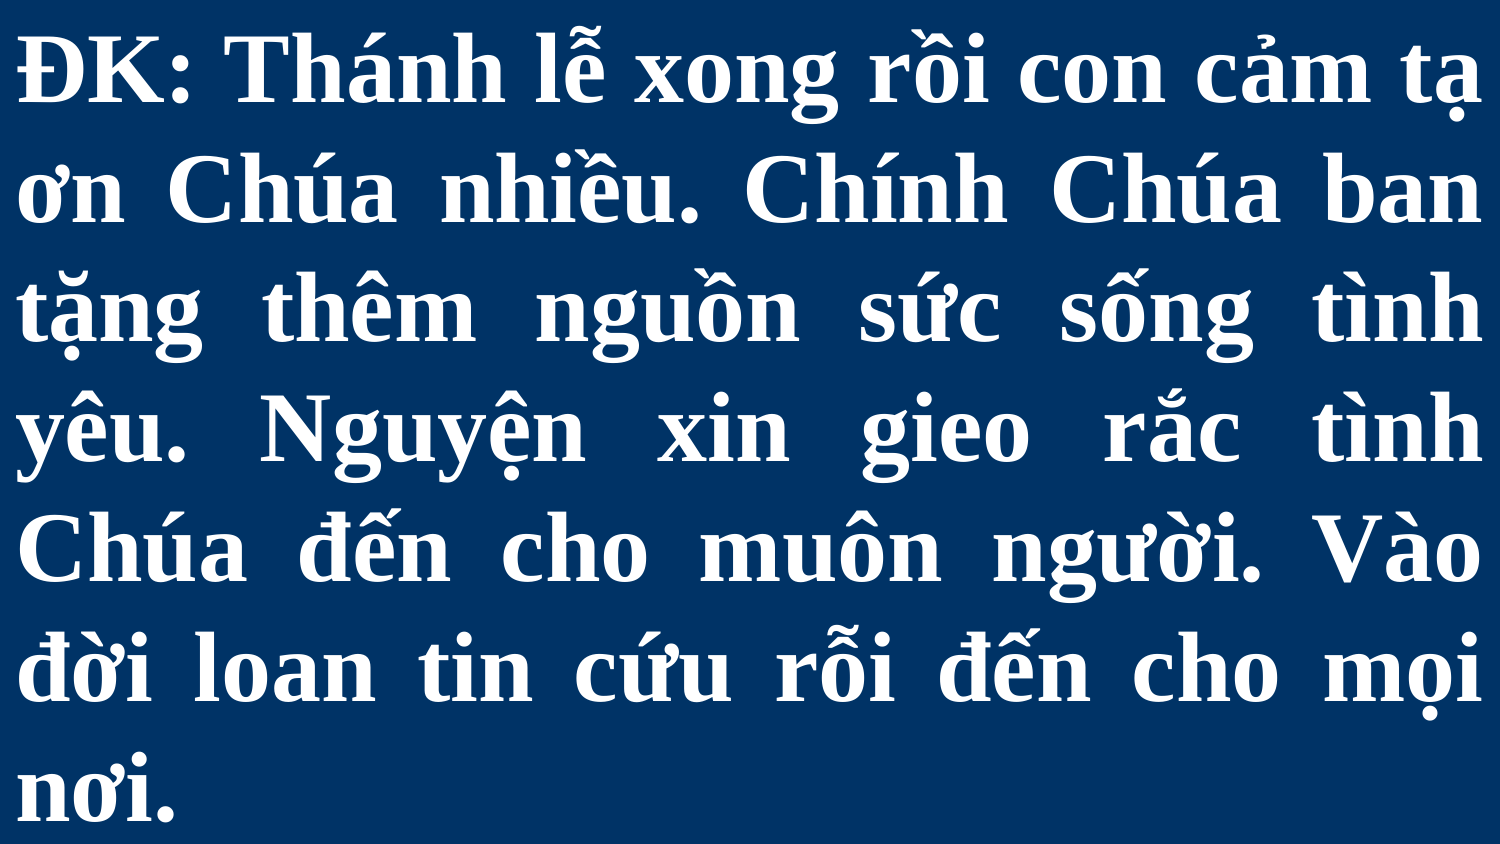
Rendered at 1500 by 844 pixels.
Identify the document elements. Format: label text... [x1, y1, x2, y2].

title ĐK: Thánh lễ xong rồi con cảm tạ ơn Chúa nhiều. Chính Chúa ban tặng thêm nguồn sức sống tình yêu. Nguyện xin gieo rắc tình Chúa đến cho muôn người. Vào đời loan tin cứu rỗi đến cho mọi nơi. [0, 0, 1500, 844]
